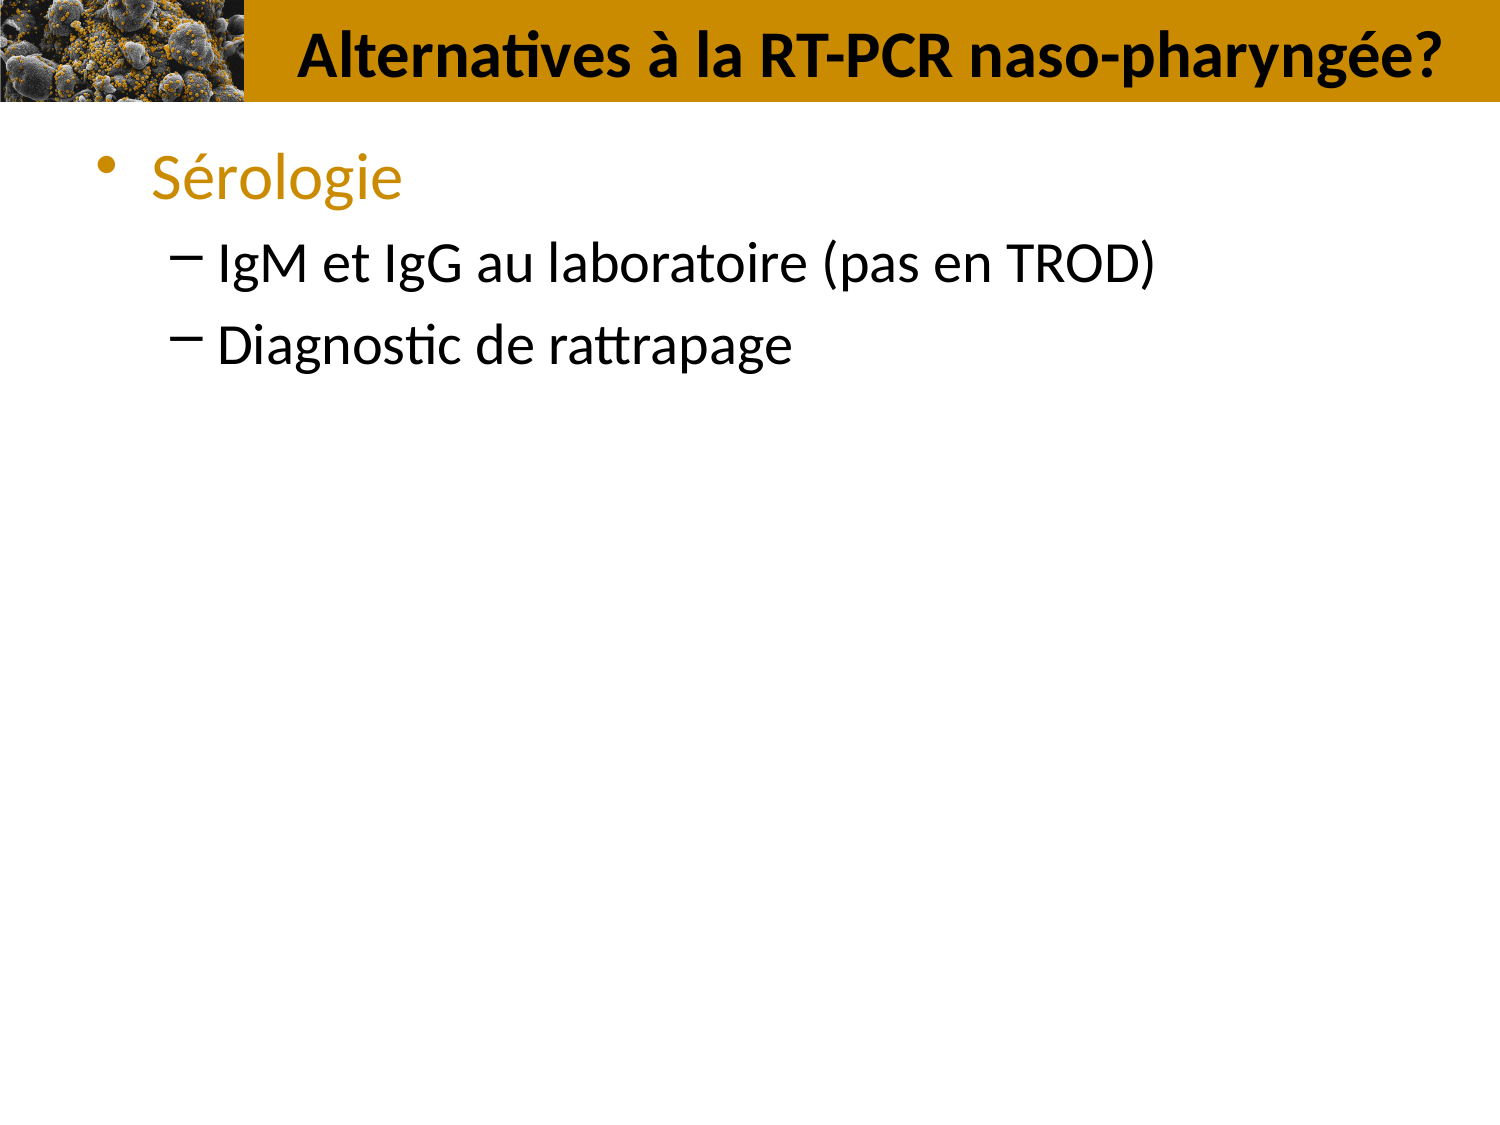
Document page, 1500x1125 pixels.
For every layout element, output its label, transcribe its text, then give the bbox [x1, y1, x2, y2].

list Sérologie IgM et IgG au laboratoire (pas en TROD) Diagnostic de rattrapage [80, 125, 1459, 1083]
title Alternatives à la RT-PCR naso-pharyngée? [244, 0, 1500, 102]
picture [0, 0, 244, 102]
